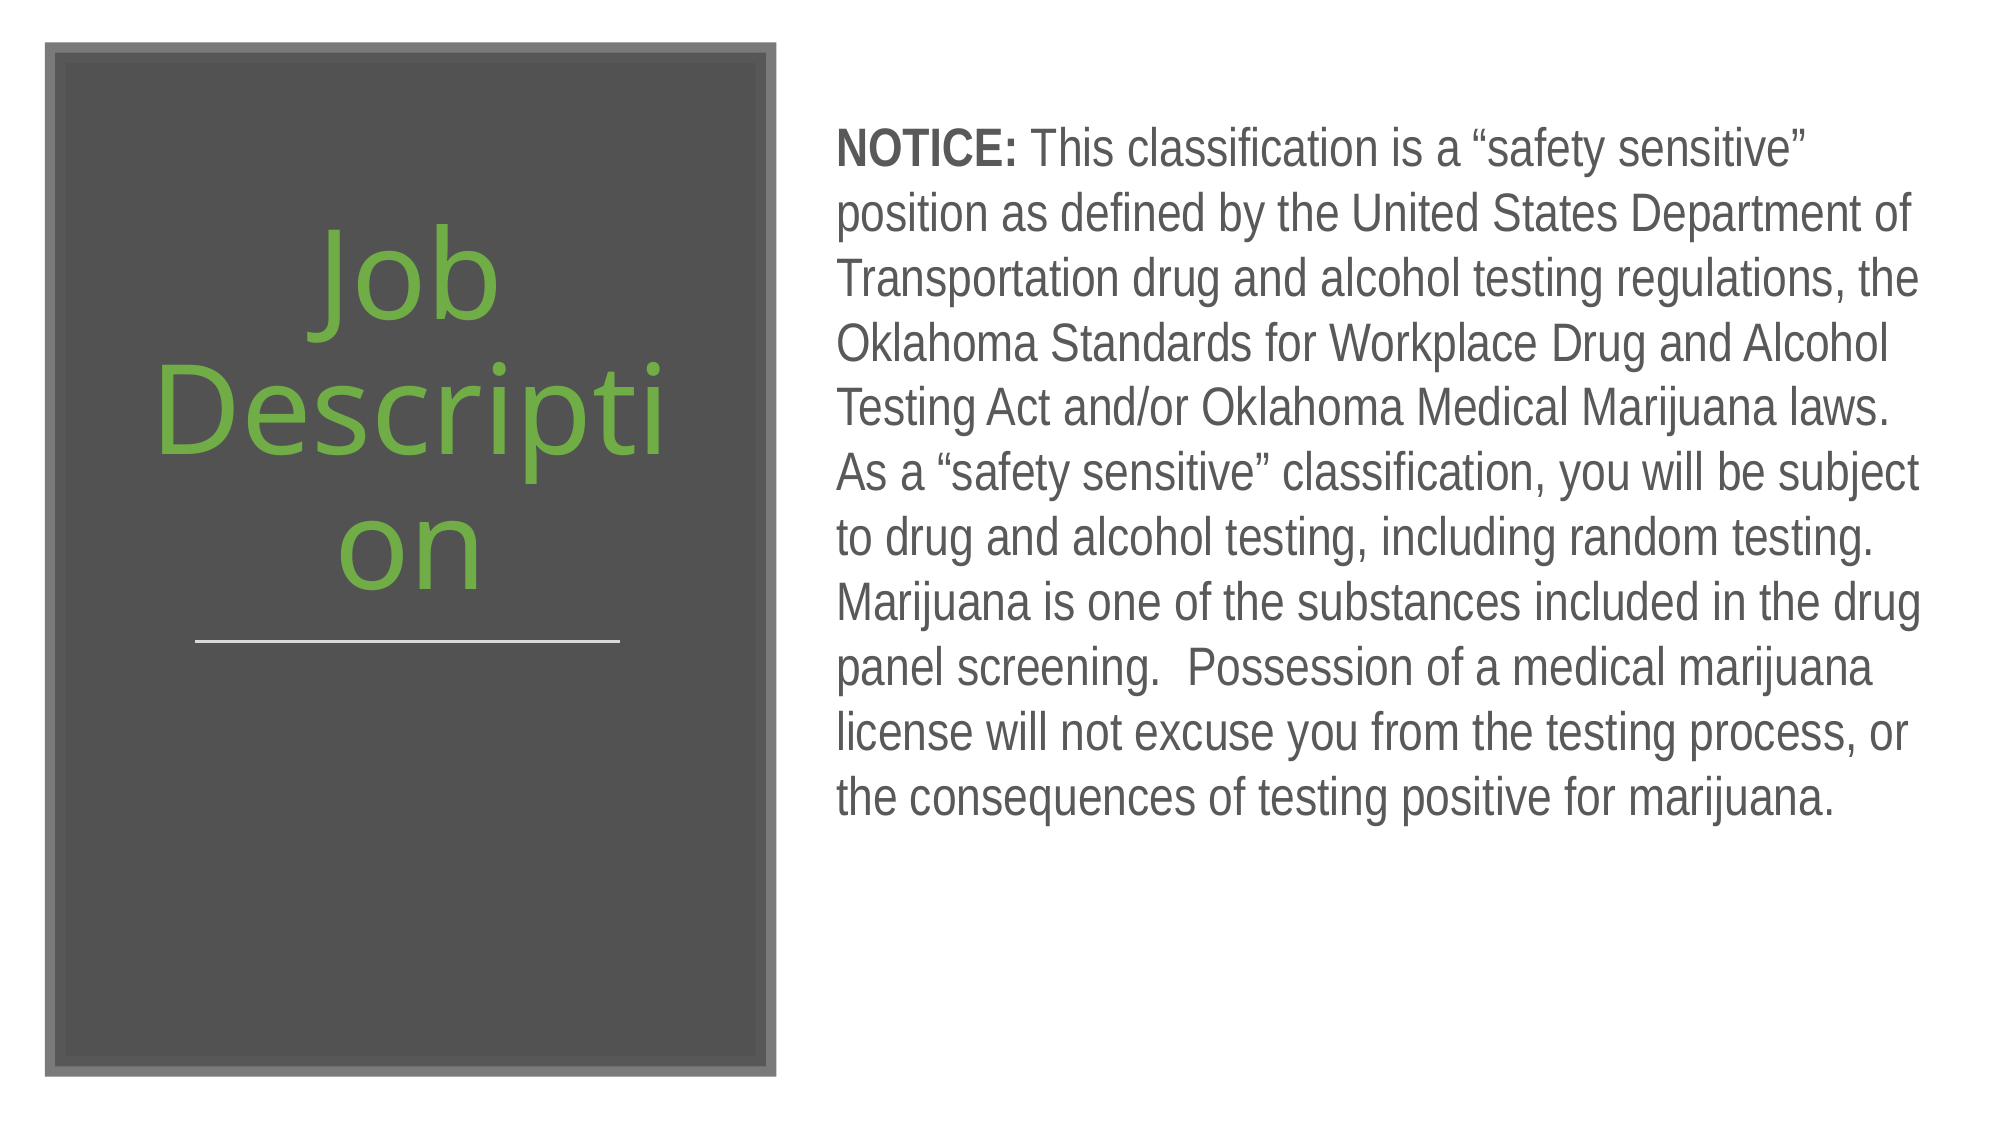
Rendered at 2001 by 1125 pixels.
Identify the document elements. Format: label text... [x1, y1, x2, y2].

title Job Description [110, 149, 711, 624]
text_box [54, 52, 767, 1067]
text_box NOTICE: This classification is a “safety sensitive” position as defined by the United States Department of Transportation drug and alcohol testing regulations, the Oklahoma Standards for Workplace Drug and Alcohol Testing Act and/or Oklahoma Medical Marijuana laws. As a “safety sensitive” classification, you will be subject to drug and alcohol testing, including random testing. Marijuana is one of the substances included in the drug panel screening. Possession of a medical marijuana license will not excuse you from the testing process, or the consequences of testing positive for marijuana. [821, 104, 1978, 834]
